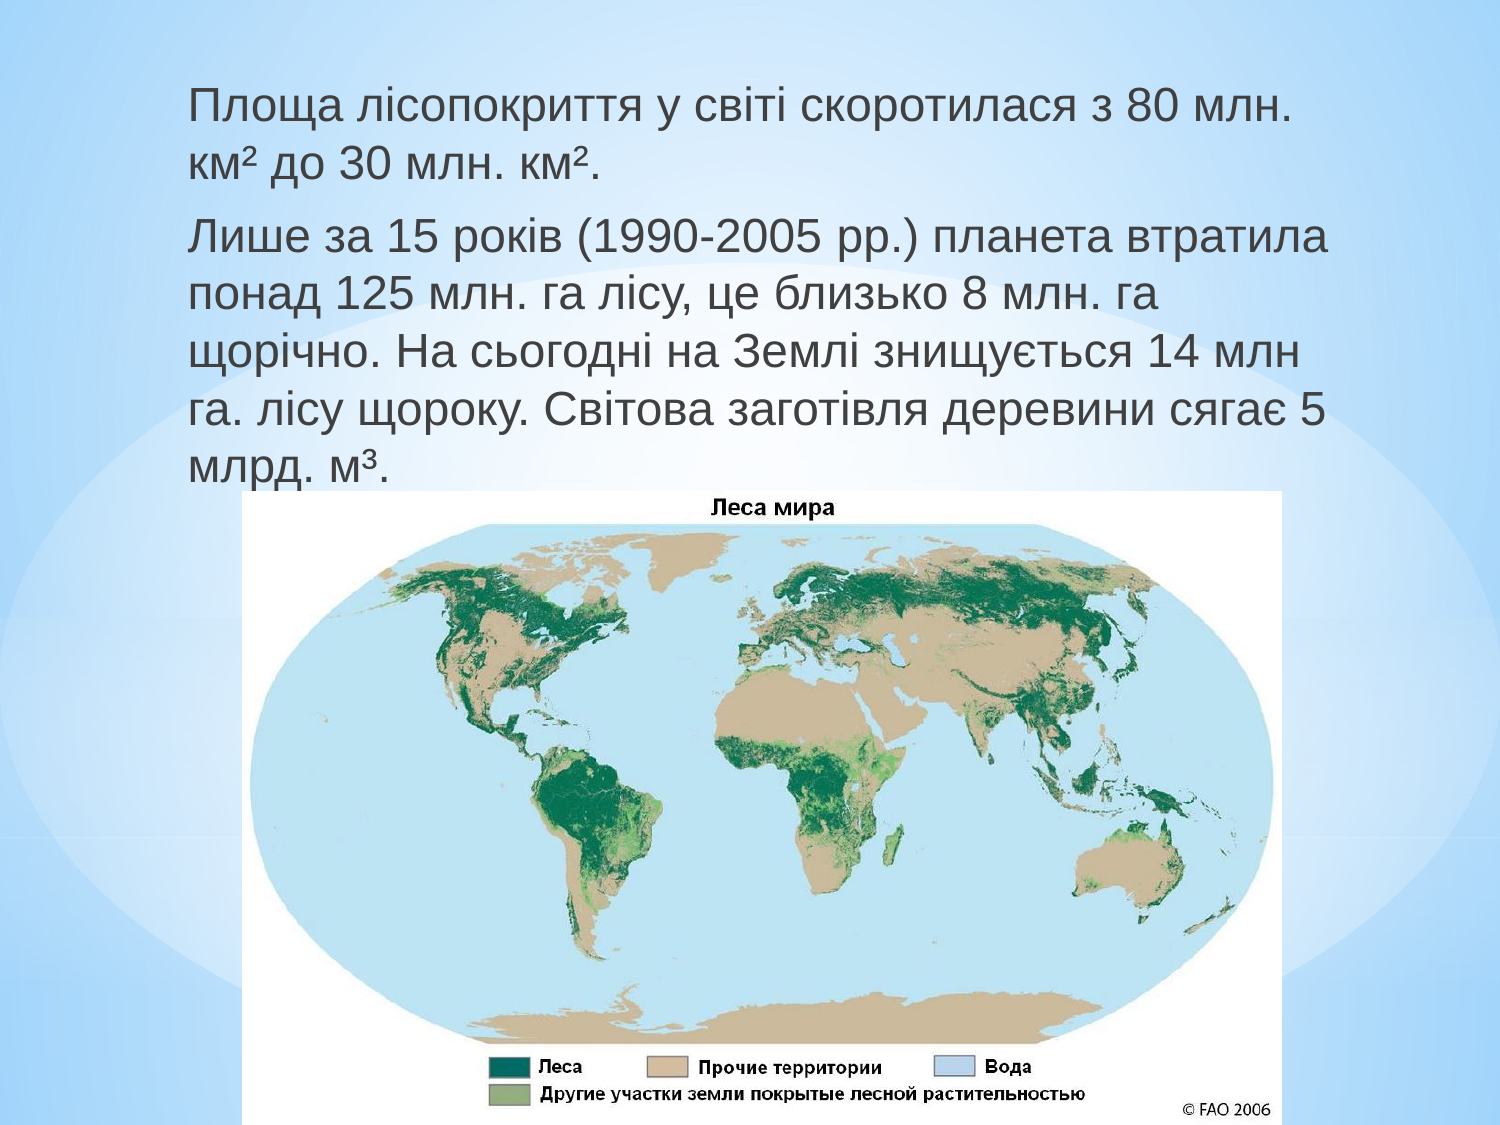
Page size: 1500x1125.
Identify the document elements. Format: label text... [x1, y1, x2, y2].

list Площа лісопокриття у світі скоротилася з 80 млн. км² до 30 млн. км². Лише за 15 років (1990-2005 pp.) планета втратила понад 125 млн. га лісу, це близько 8 млн. га щорічно. На сьогодні на Землі знищується 14 млн га. лісу щороку. Світова заготівля деревини сягає 5 млрд. м³. [165, 66, 1359, 686]
picture [241, 491, 1282, 1125]
